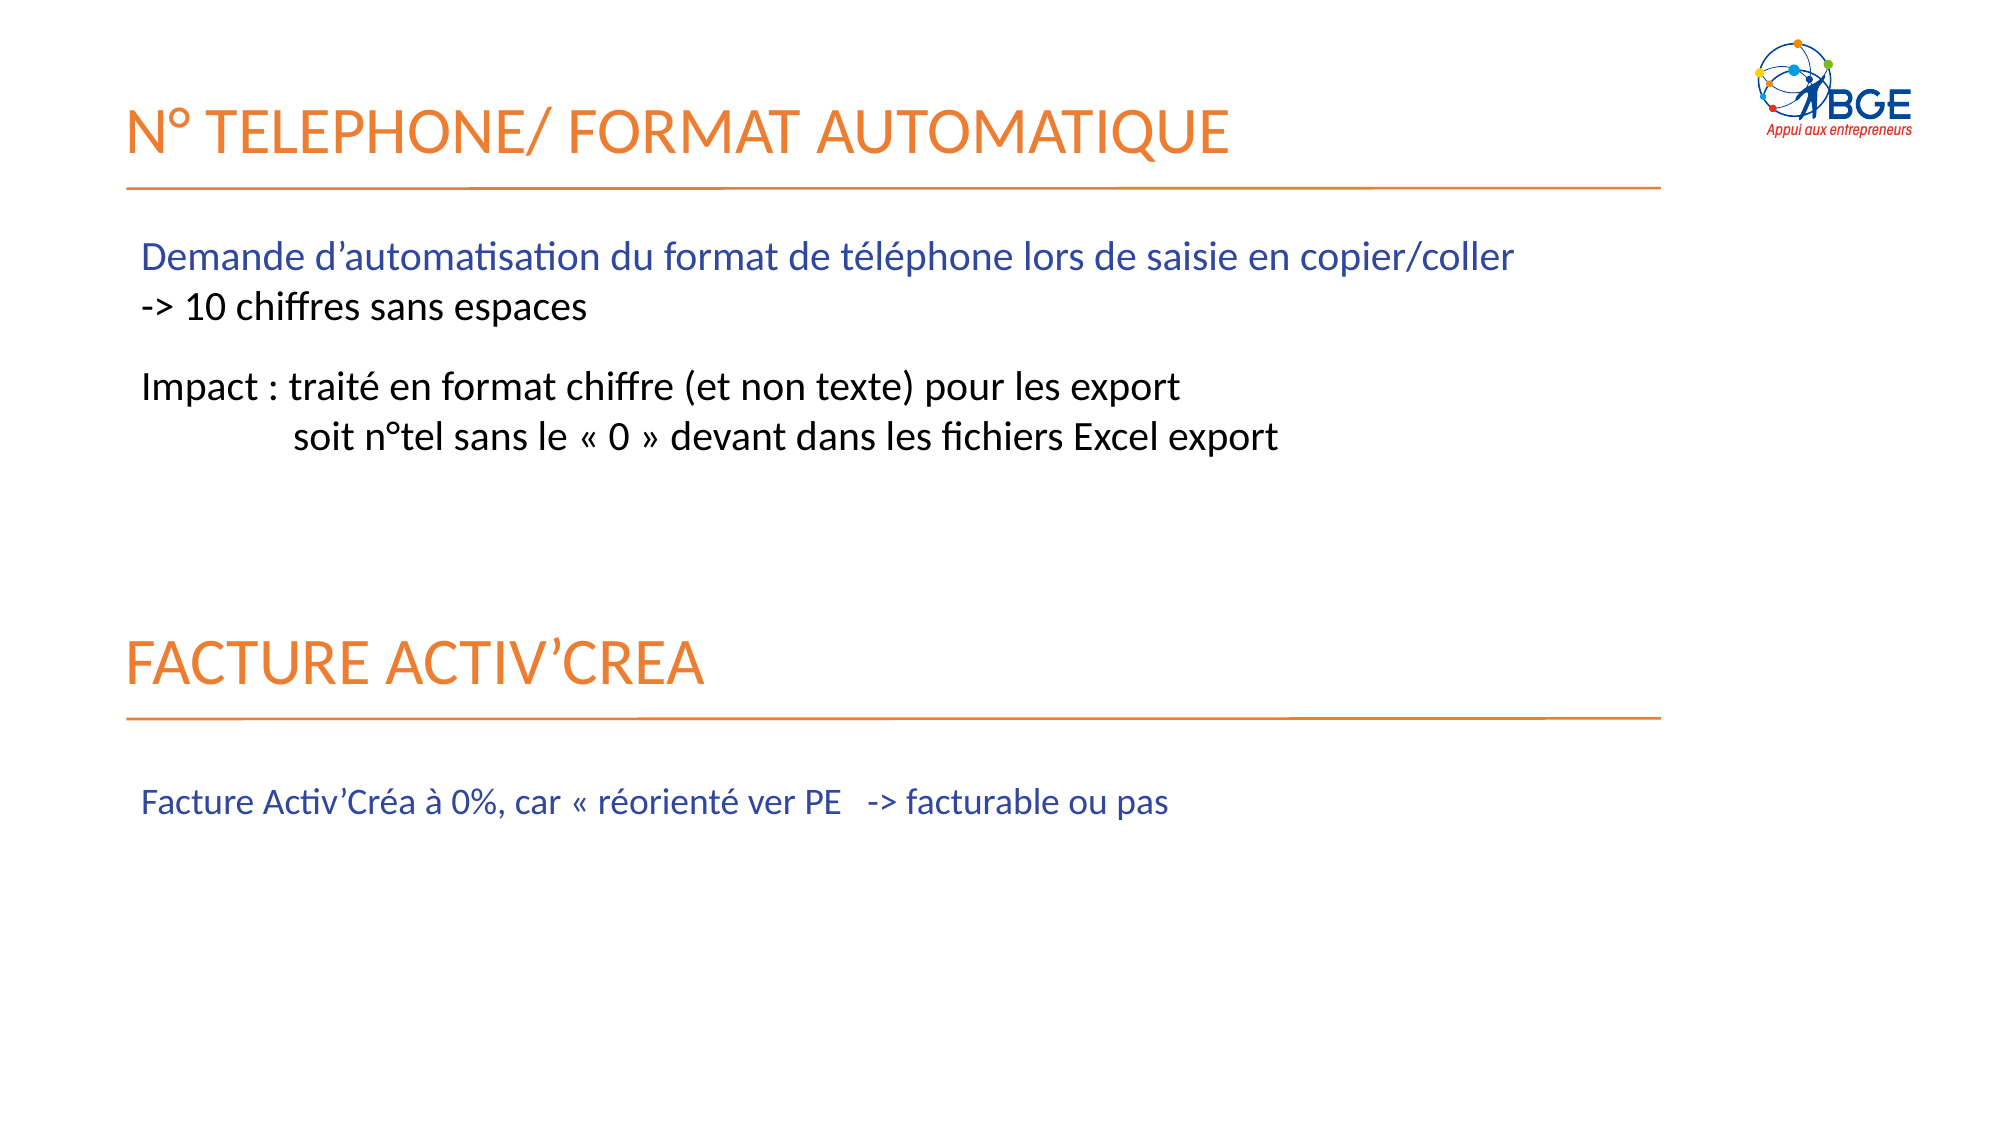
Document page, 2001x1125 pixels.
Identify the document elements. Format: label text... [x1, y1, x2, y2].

text_box Demande d’automatisation du format de téléphone lors de saisie en copier/coller -> 10 chiffres sans espaces Impact : traité en format chiffre (et non texte) pour les export soit n°tel sans le « 0 » devant dans les fichiers Excel export [126, 221, 1964, 467]
text_box Facture Activ’Créa à 0%, car « réorienté ver PE -> facturable ou pas [126, 769, 1964, 830]
picture [1741, 35, 1923, 152]
text_box N° TELEPHONE/ FORMAT AUTOMATIQUE [110, 79, 1850, 175]
text_box FACTURE ACTIV’CREA [110, 610, 1850, 705]
